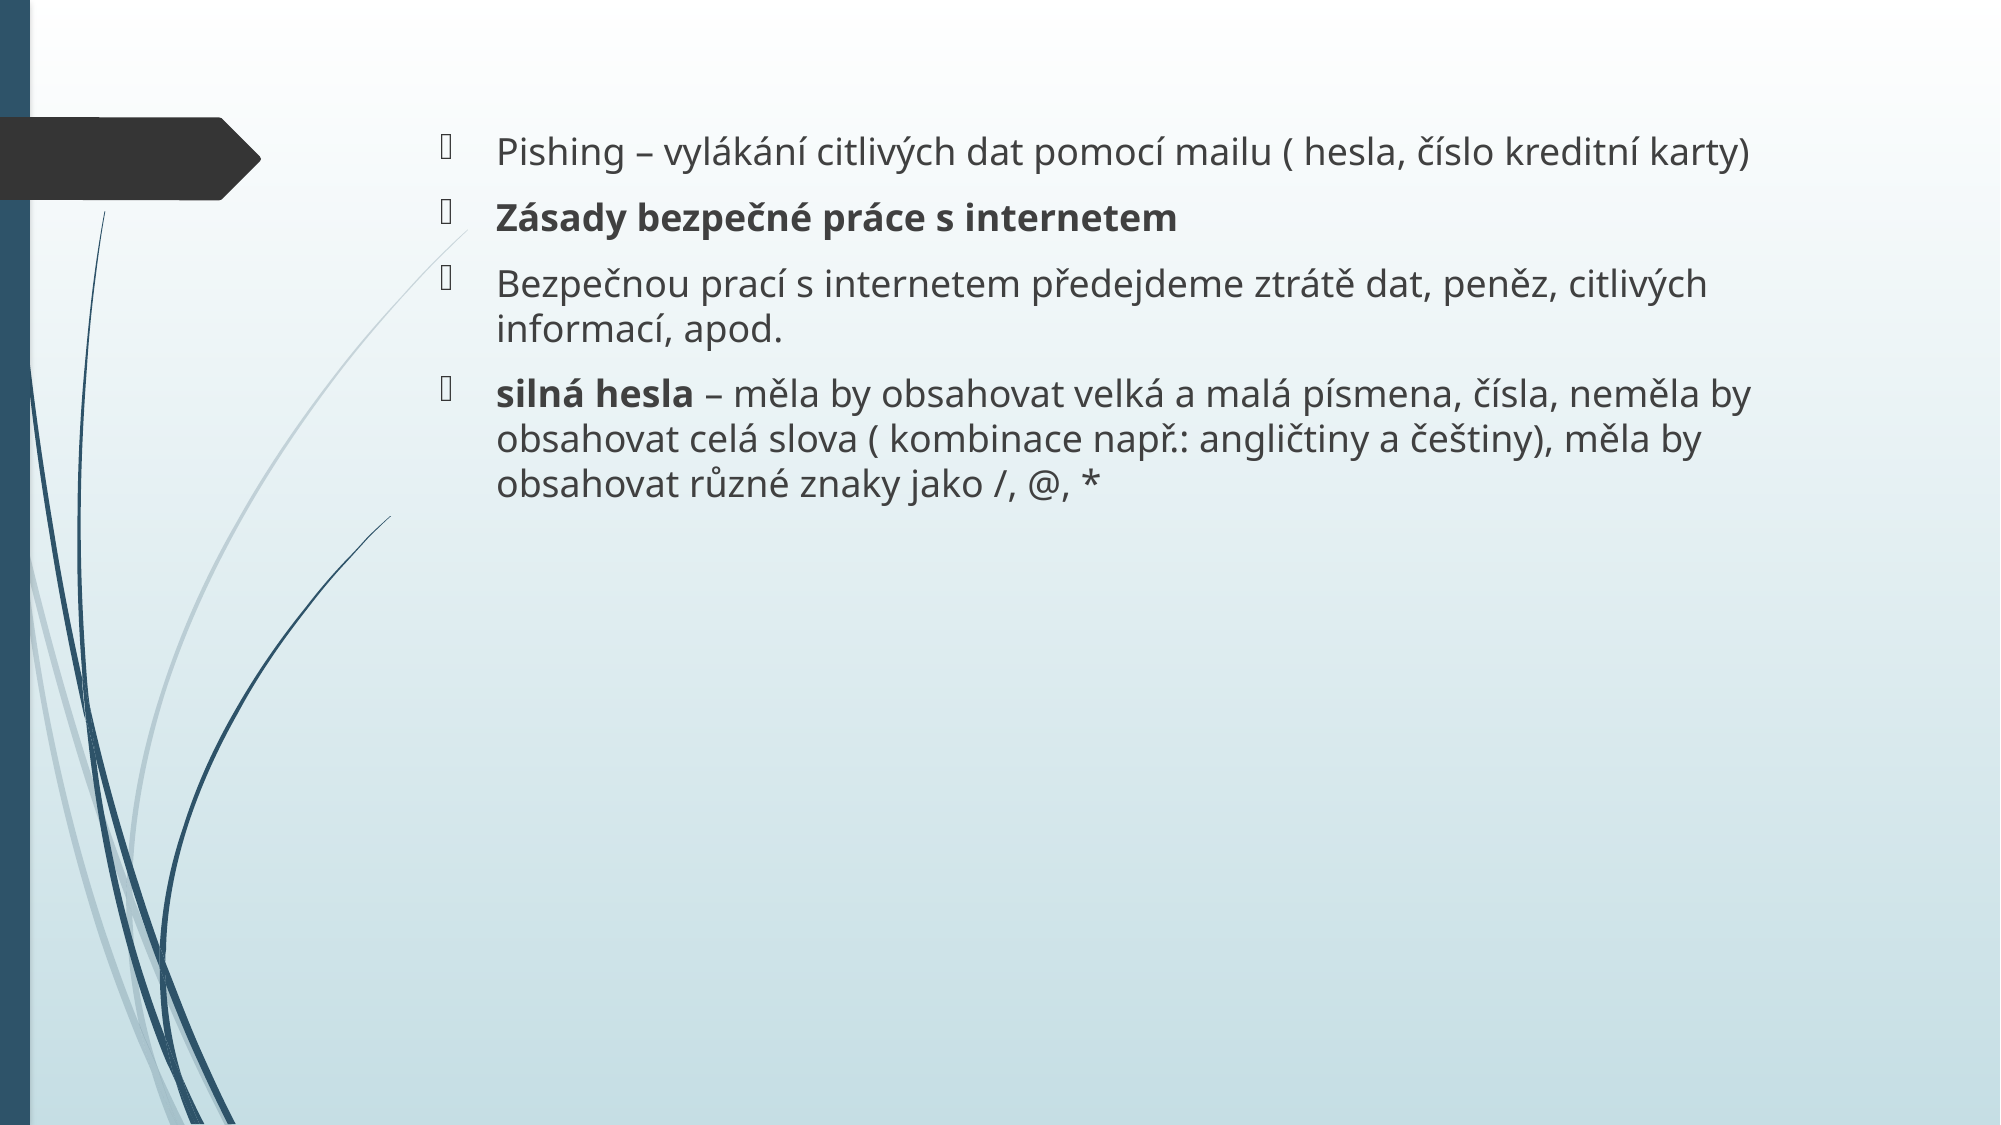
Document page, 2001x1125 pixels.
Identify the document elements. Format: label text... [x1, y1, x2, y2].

list Pishing – vylákání citlivých dat pomocí mailu ( hesla, číslo kreditní karty) Zásady bezpečné práce s internetem Bezpečnou prací s internetem předejdeme ztrátě dat, peněz, citlivých informací, apod. silná hesla – měla by obsahovat velká a malá písmena, čísla, neměla by obsahovat celá slova ( kombinace např.: angličtiny a češtiny), měla by obsahovat různé znaky jako /, @, * [424, 120, 1888, 970]
